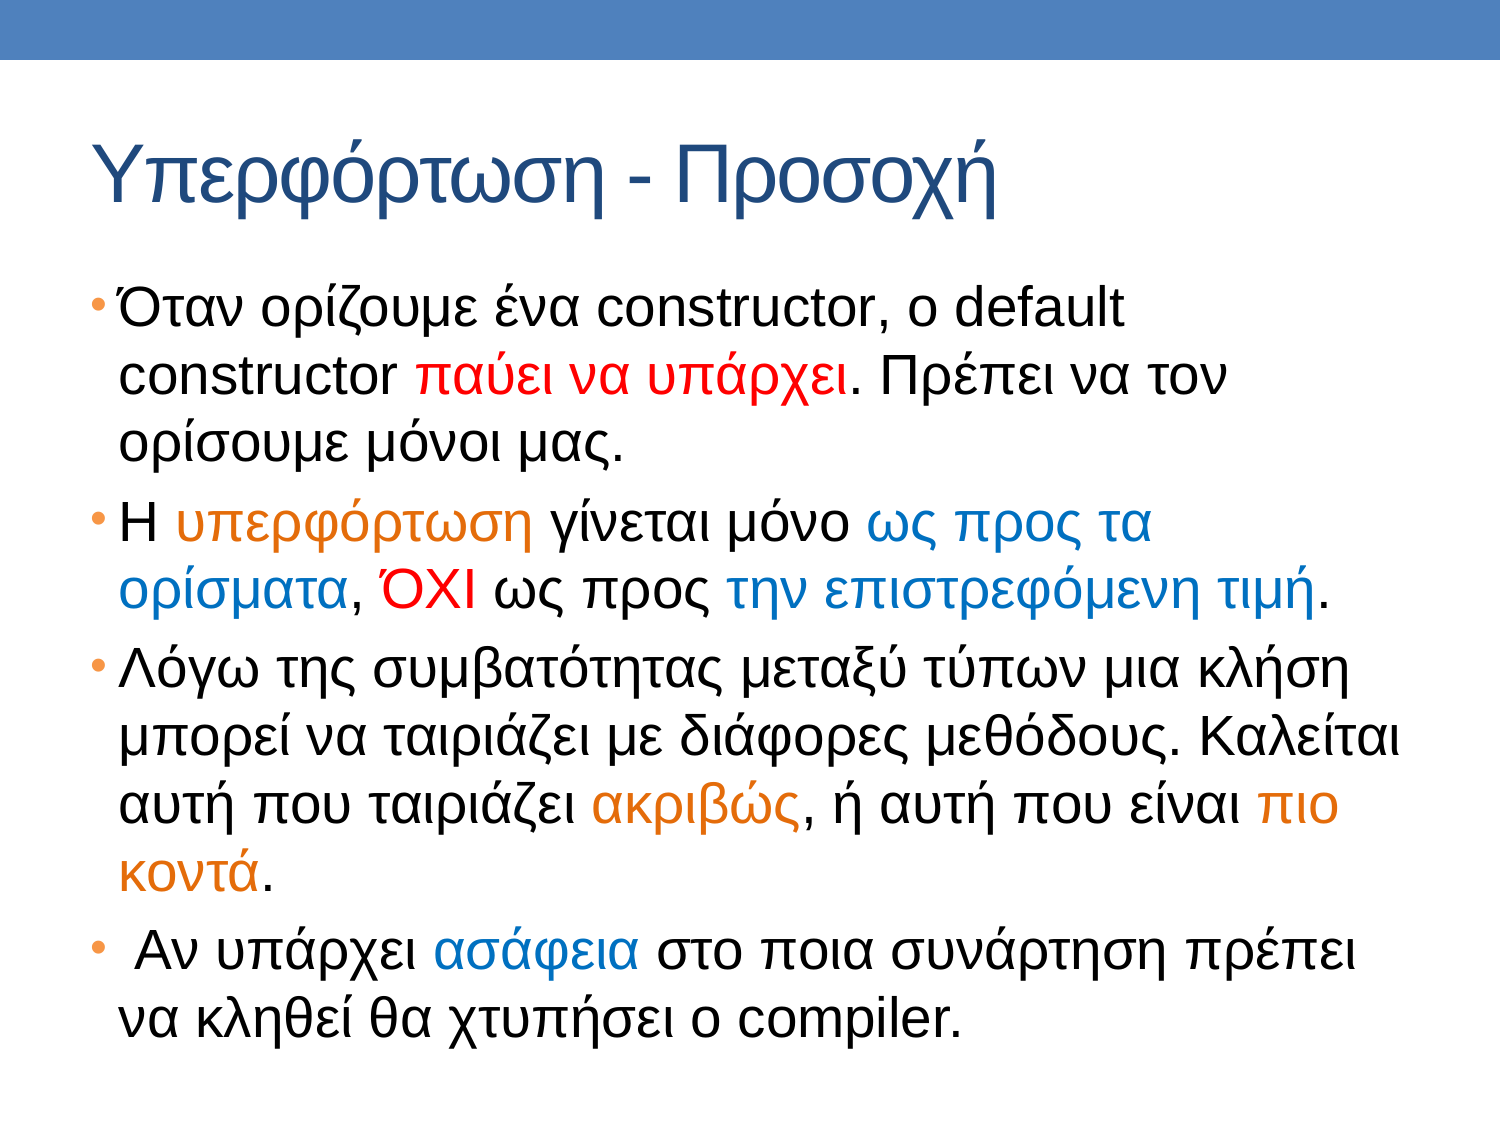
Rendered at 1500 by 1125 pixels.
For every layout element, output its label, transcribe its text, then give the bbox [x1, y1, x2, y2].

title Υπερφόρτωση - Προσοχή [75, 87, 1425, 250]
list Όταν ορίζουμε ένα constructor, o default constructor παύει να υπάρχει. Πρέπει να τον ορίσουμε μόνοι μας. Η υπερφόρτωση γίνεται μόνο ως προς τα ορίσματα, ΌΧΙ ως προς την επιστρεφόμενη τιμή. Λόγω της συμβατότητας μεταξύ τύπων μια κλήση μπορεί να ταιριάζει με διάφορες μεθόδους. Καλείται αυτή που ταιριάζει ακριβώς, ή αυτή που είναι πιο κοντά. Αν υπάρχει ασάφεια στο ποια συνάρτηση πρέπει να κληθεί θα χτυπήσει ο compiler. [75, 262, 1425, 1063]
